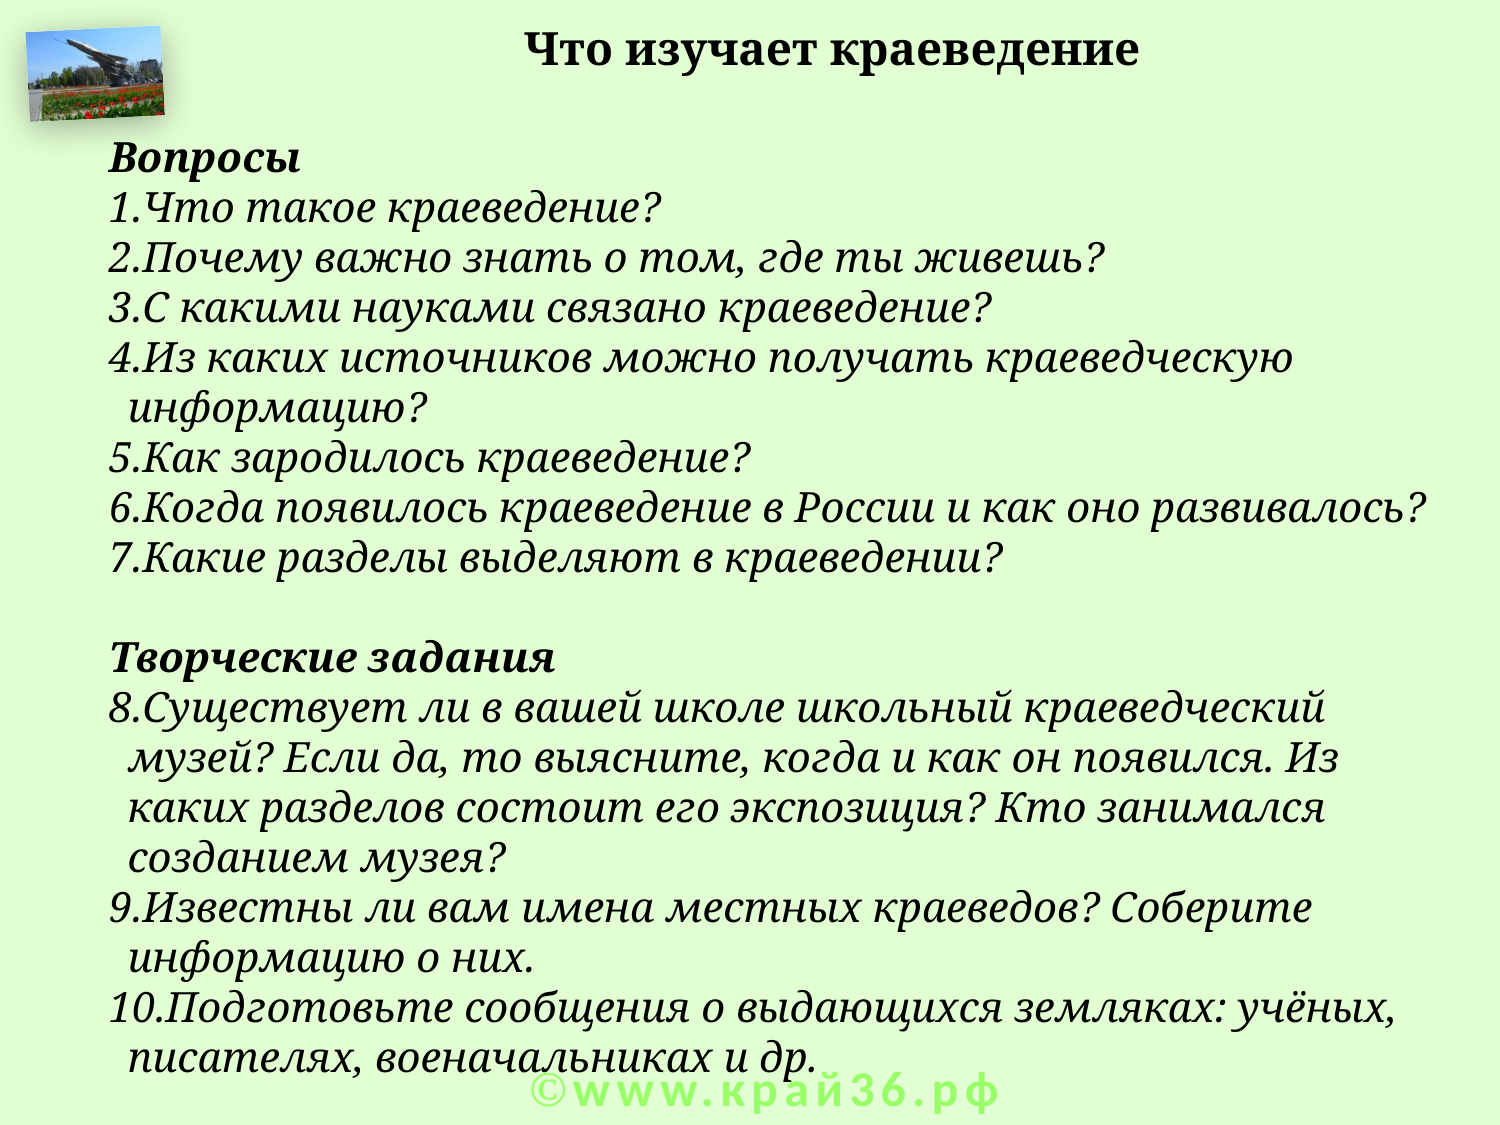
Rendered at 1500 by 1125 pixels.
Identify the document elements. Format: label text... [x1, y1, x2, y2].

text_box Что изучает краеведение [163, 11, 1500, 82]
picture [26, 26, 164, 121]
list Вопросы Что такое краеведение? Почему важно знать о том, где ты живешь? С какими науками связано краеведение? Из каких источников можно получать краеведческую информацию? Как зародилось краеведение? Когда появилось краеведение в России и как оно развивалось? Какие разделы выделяют в краеведении? Творческие задания Существует ли в вашей школе школьный краеведческий музей? Если да, то выясните, когда и как он появился. Из каких разделов состоит его экспозиция? Кто занимался созданием музея? Известны ли вам имена местных краеведов? Соберите информацию о них. Подготовьте сообщения о выдающихся земляках: учёных, писателях, военачальниках и др. [93, 122, 1477, 1079]
text_box ©www.край36.рф [514, 1049, 1014, 1124]
